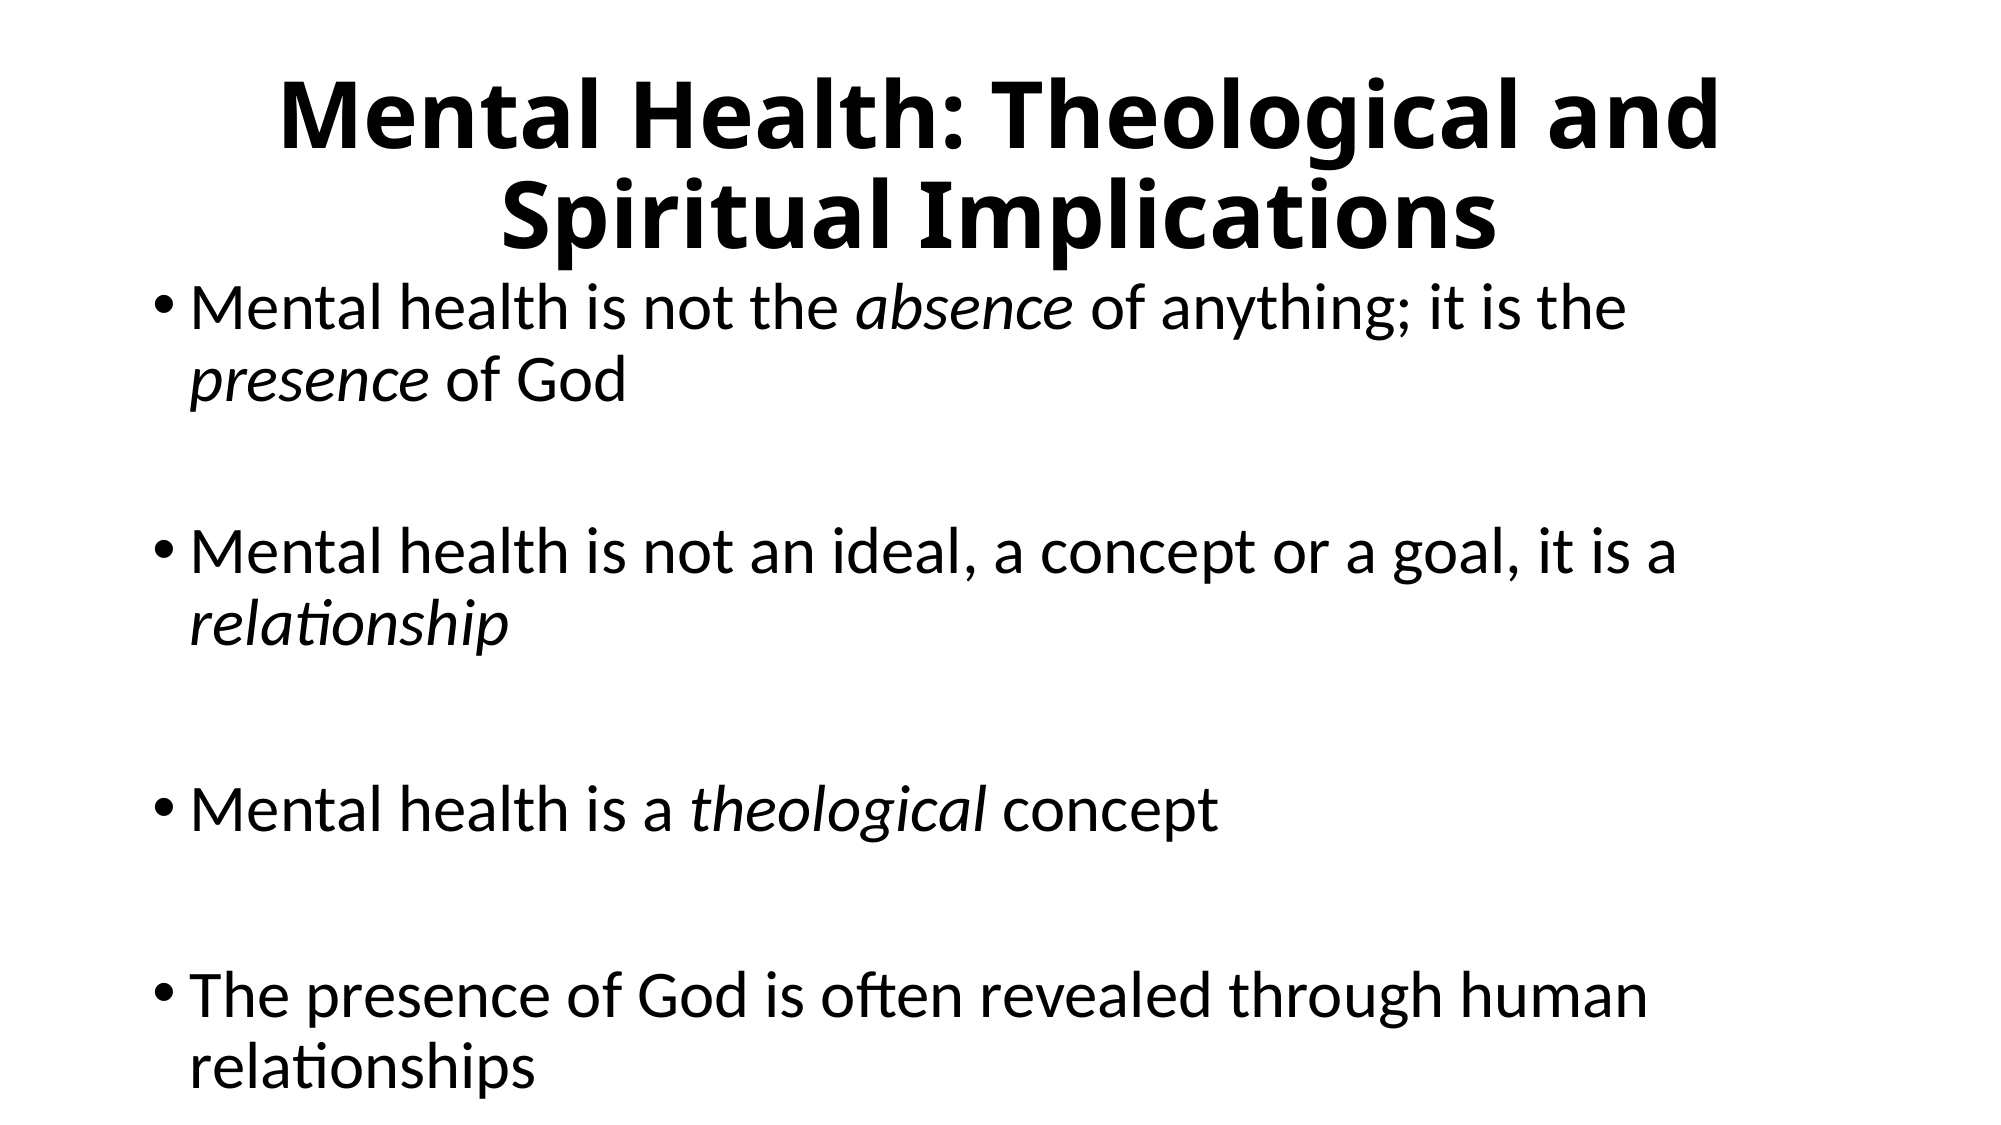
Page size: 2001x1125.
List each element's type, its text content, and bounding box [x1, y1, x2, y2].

list Mental health is not the absence of anything; it is the presence of God Mental health is not an ideal, a concept or a goal, it is a relationship Mental health is a theological concept The presence of God is often revealed through human relationships [137, 264, 1863, 979]
title Mental Health: Theological and Spiritual Implications [137, 59, 1863, 264]
